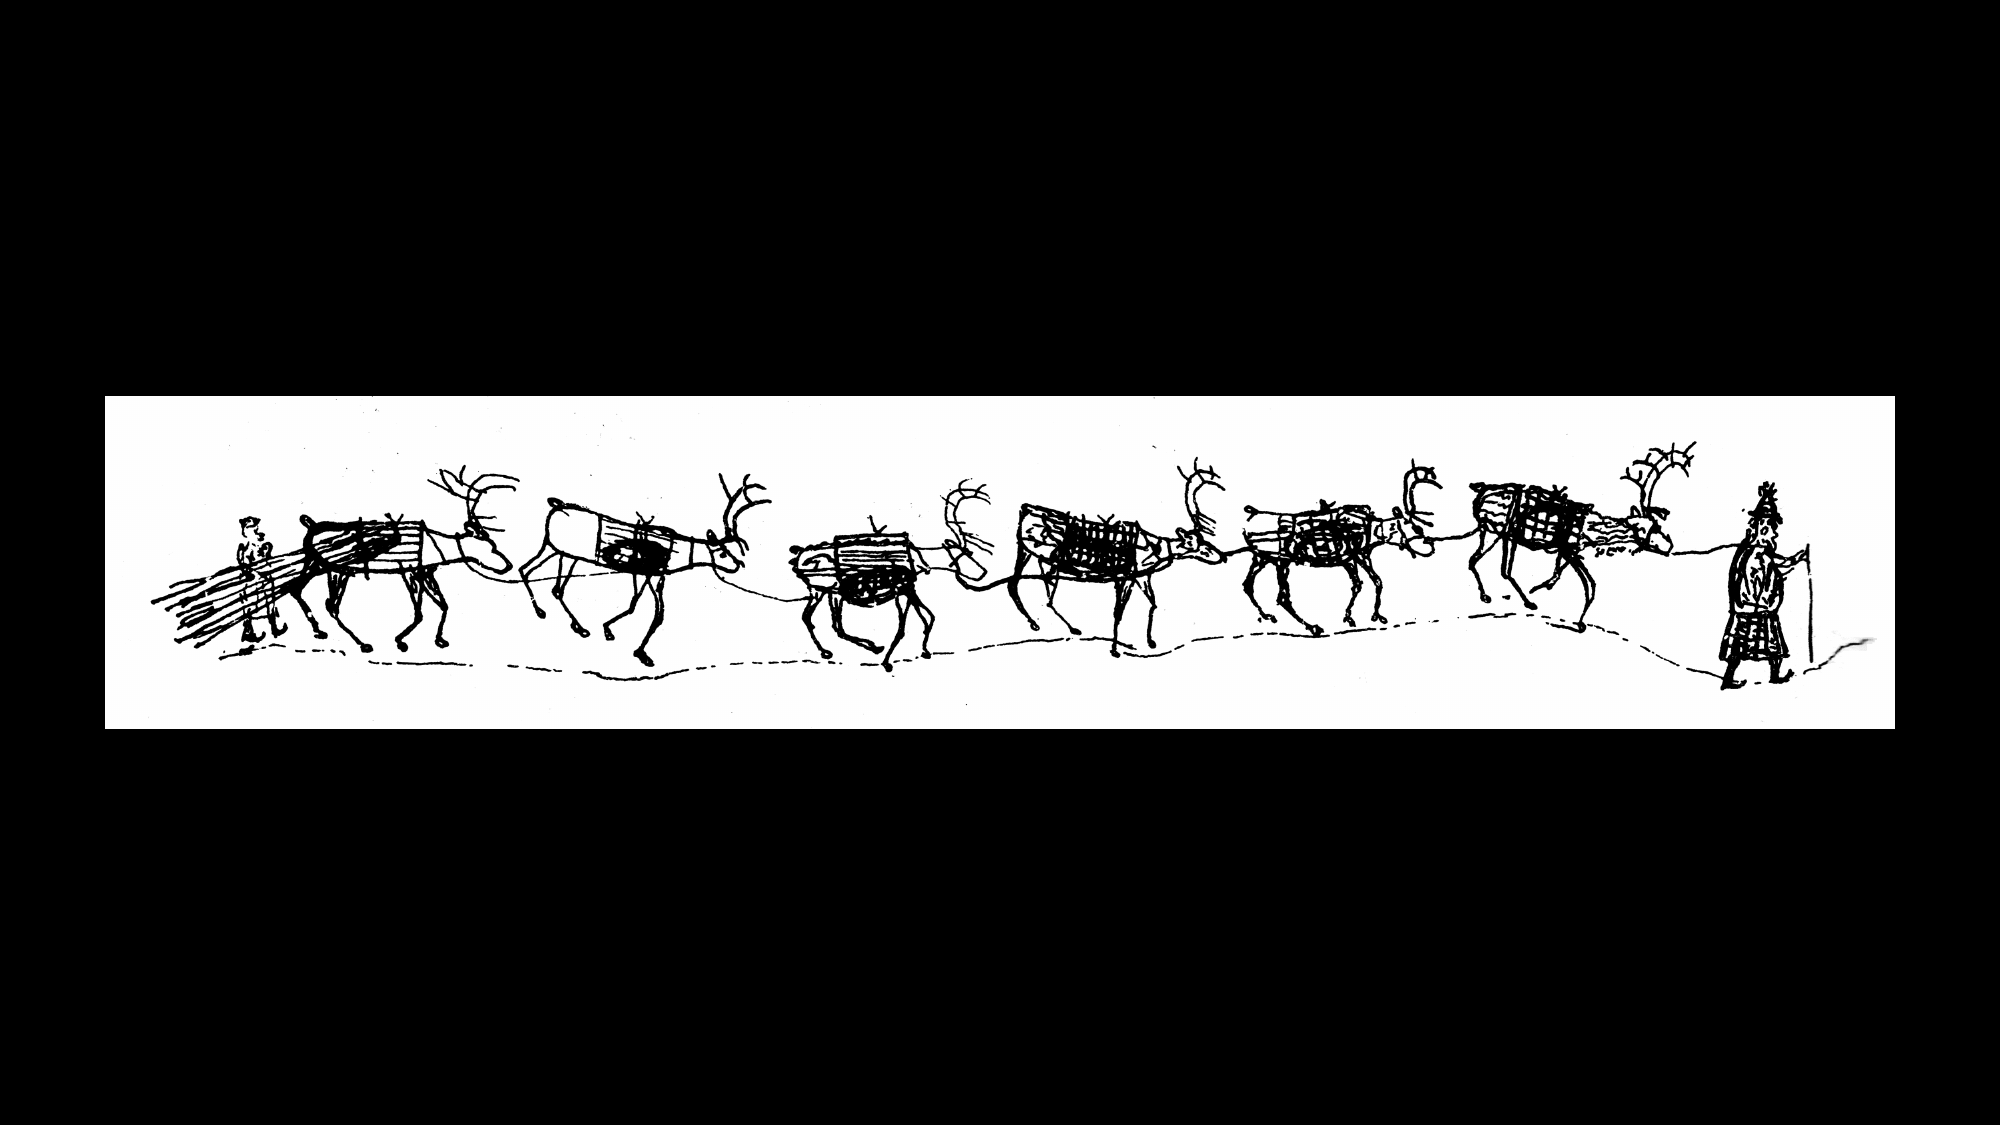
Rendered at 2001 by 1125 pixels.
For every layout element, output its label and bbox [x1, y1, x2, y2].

picture [105, 396, 1895, 729]
